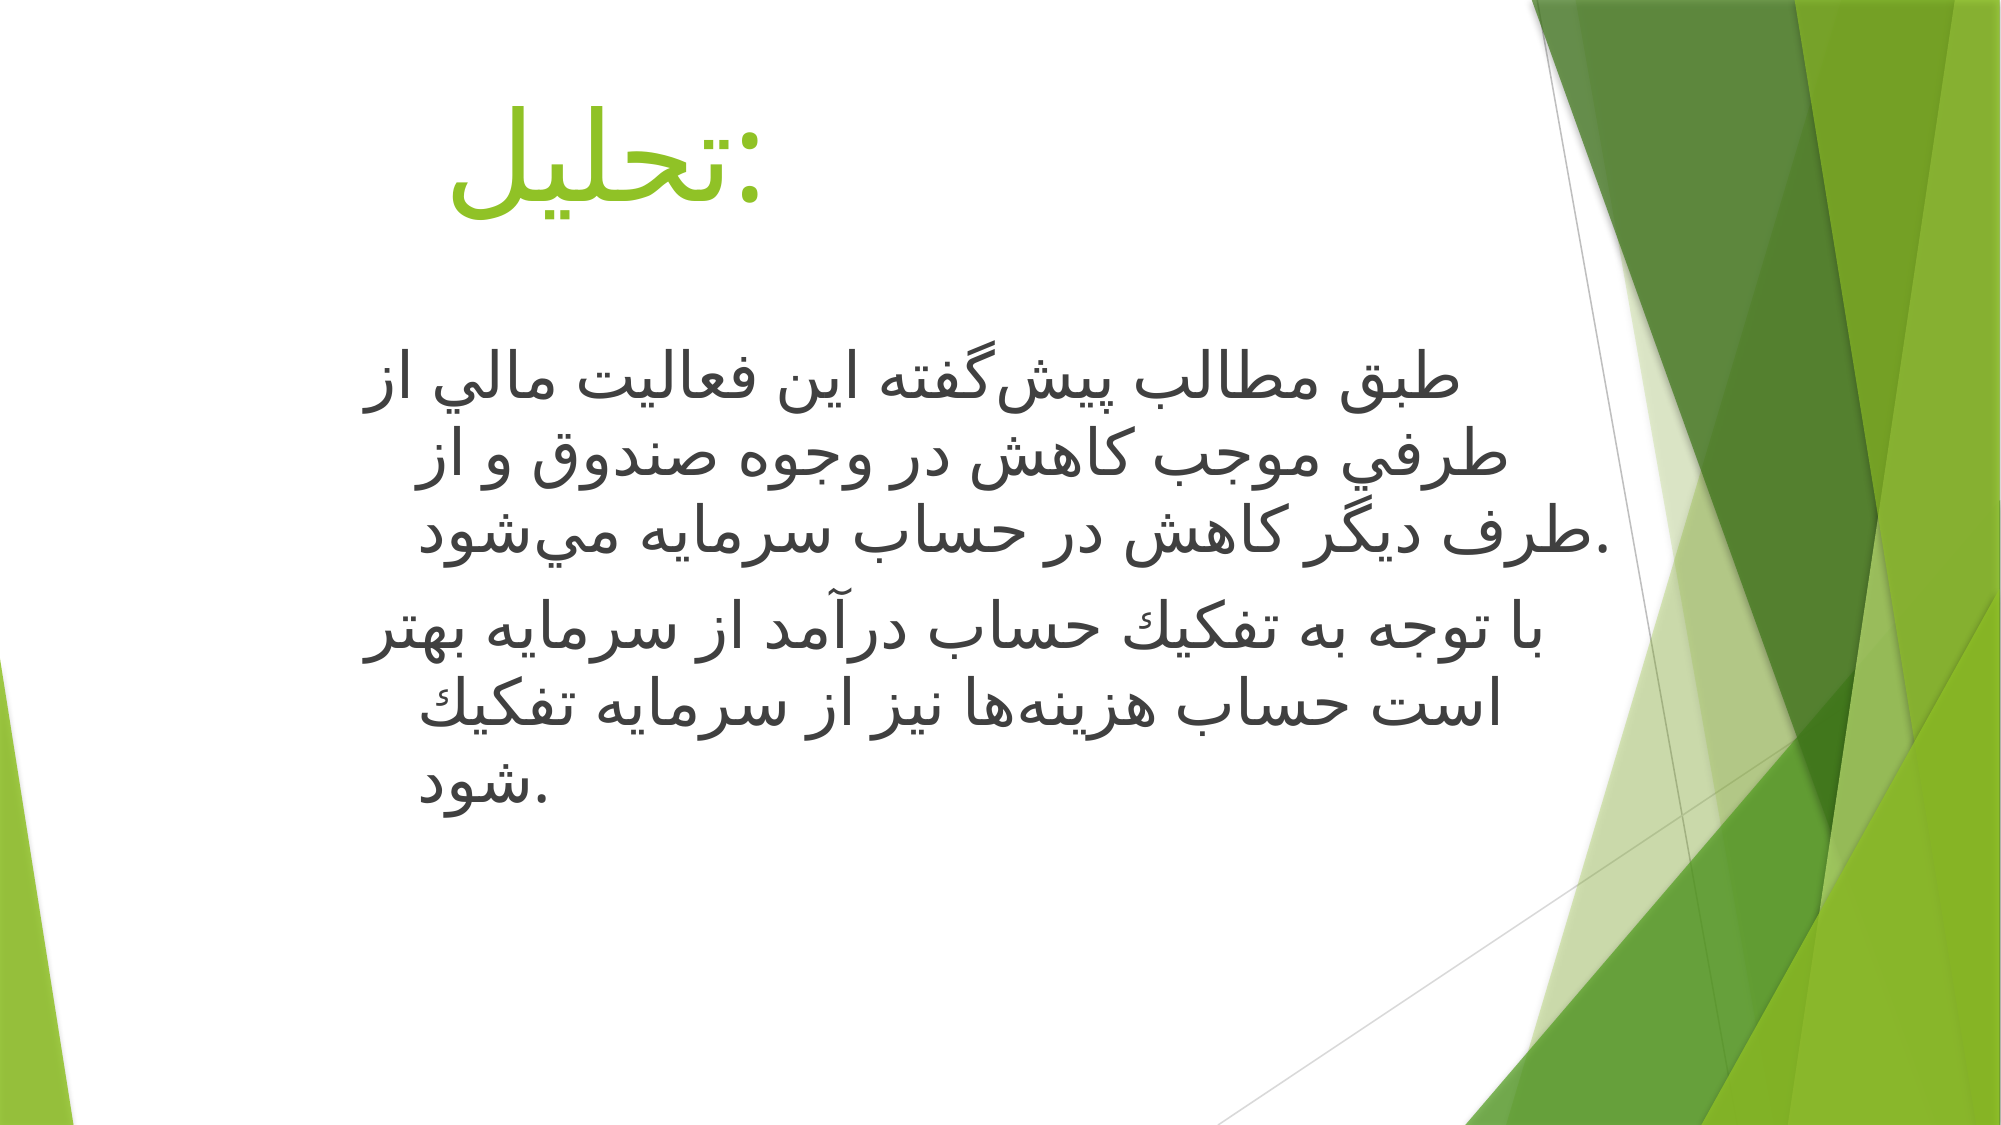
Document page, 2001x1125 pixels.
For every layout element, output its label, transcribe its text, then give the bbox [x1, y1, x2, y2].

title تحليل: [429, 69, 1705, 235]
list طبق مطالب پيش‌گفته اين فعاليت مالي از طرفي موجب كاهش در وجوه صندوق و از طرف ديگر كاهش در حساب سرمايه مي‌شود. با توجه به تفكيك حساب درآمد از سرمايه بهتر است حساب هزينه‌ها نيز از سرمايه تفكيك شود. [350, 326, 1638, 900]
